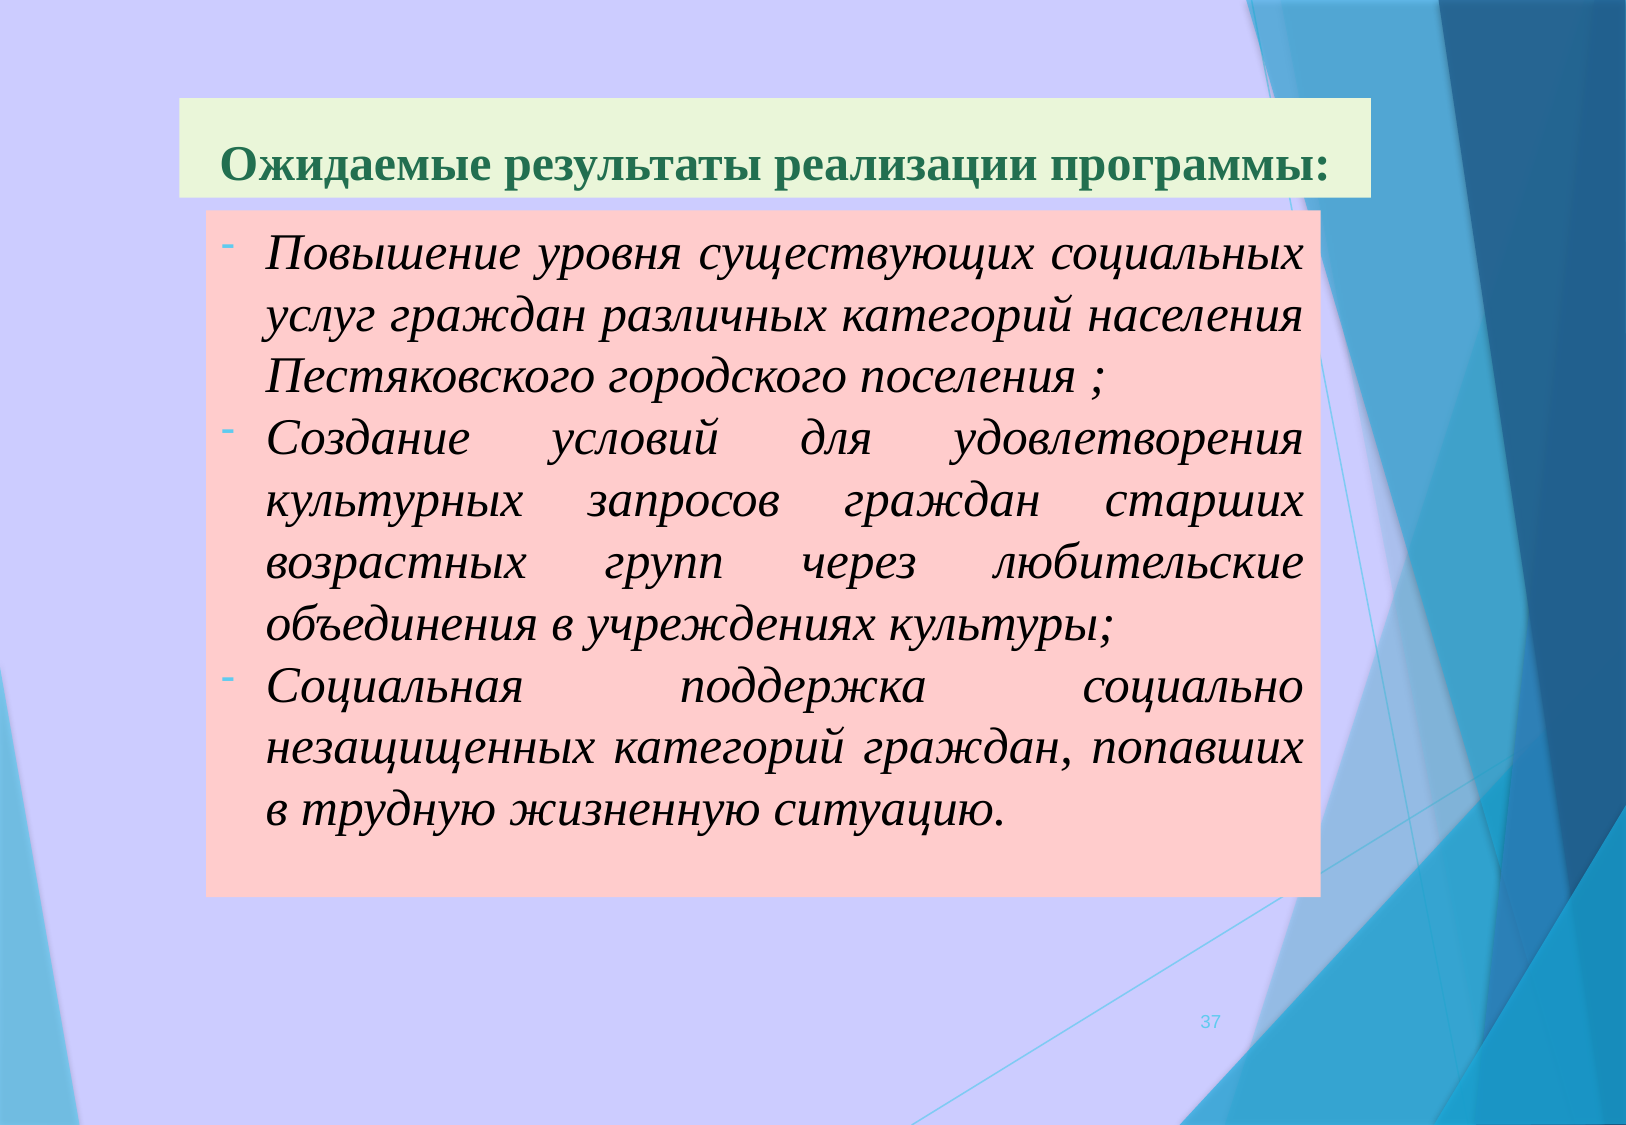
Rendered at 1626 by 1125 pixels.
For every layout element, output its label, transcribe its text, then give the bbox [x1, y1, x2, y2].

list Повышение уровня существующих социальных услуг граждан различных категорий населения Пестяковского городского поселения ; Создание условий для удовлетворения культурных запросов граждан старших возрастных групп через любительские объединения в учреждениях культуры; Социальная поддержка социально незащищенных категорий граждан, попавших в трудную жизненную ситуацию. [206, 210, 1321, 898]
slide_number 37 [1145, 991, 1237, 1051]
title Ожидаемые результаты реализации программы: [179, 98, 1371, 198]
